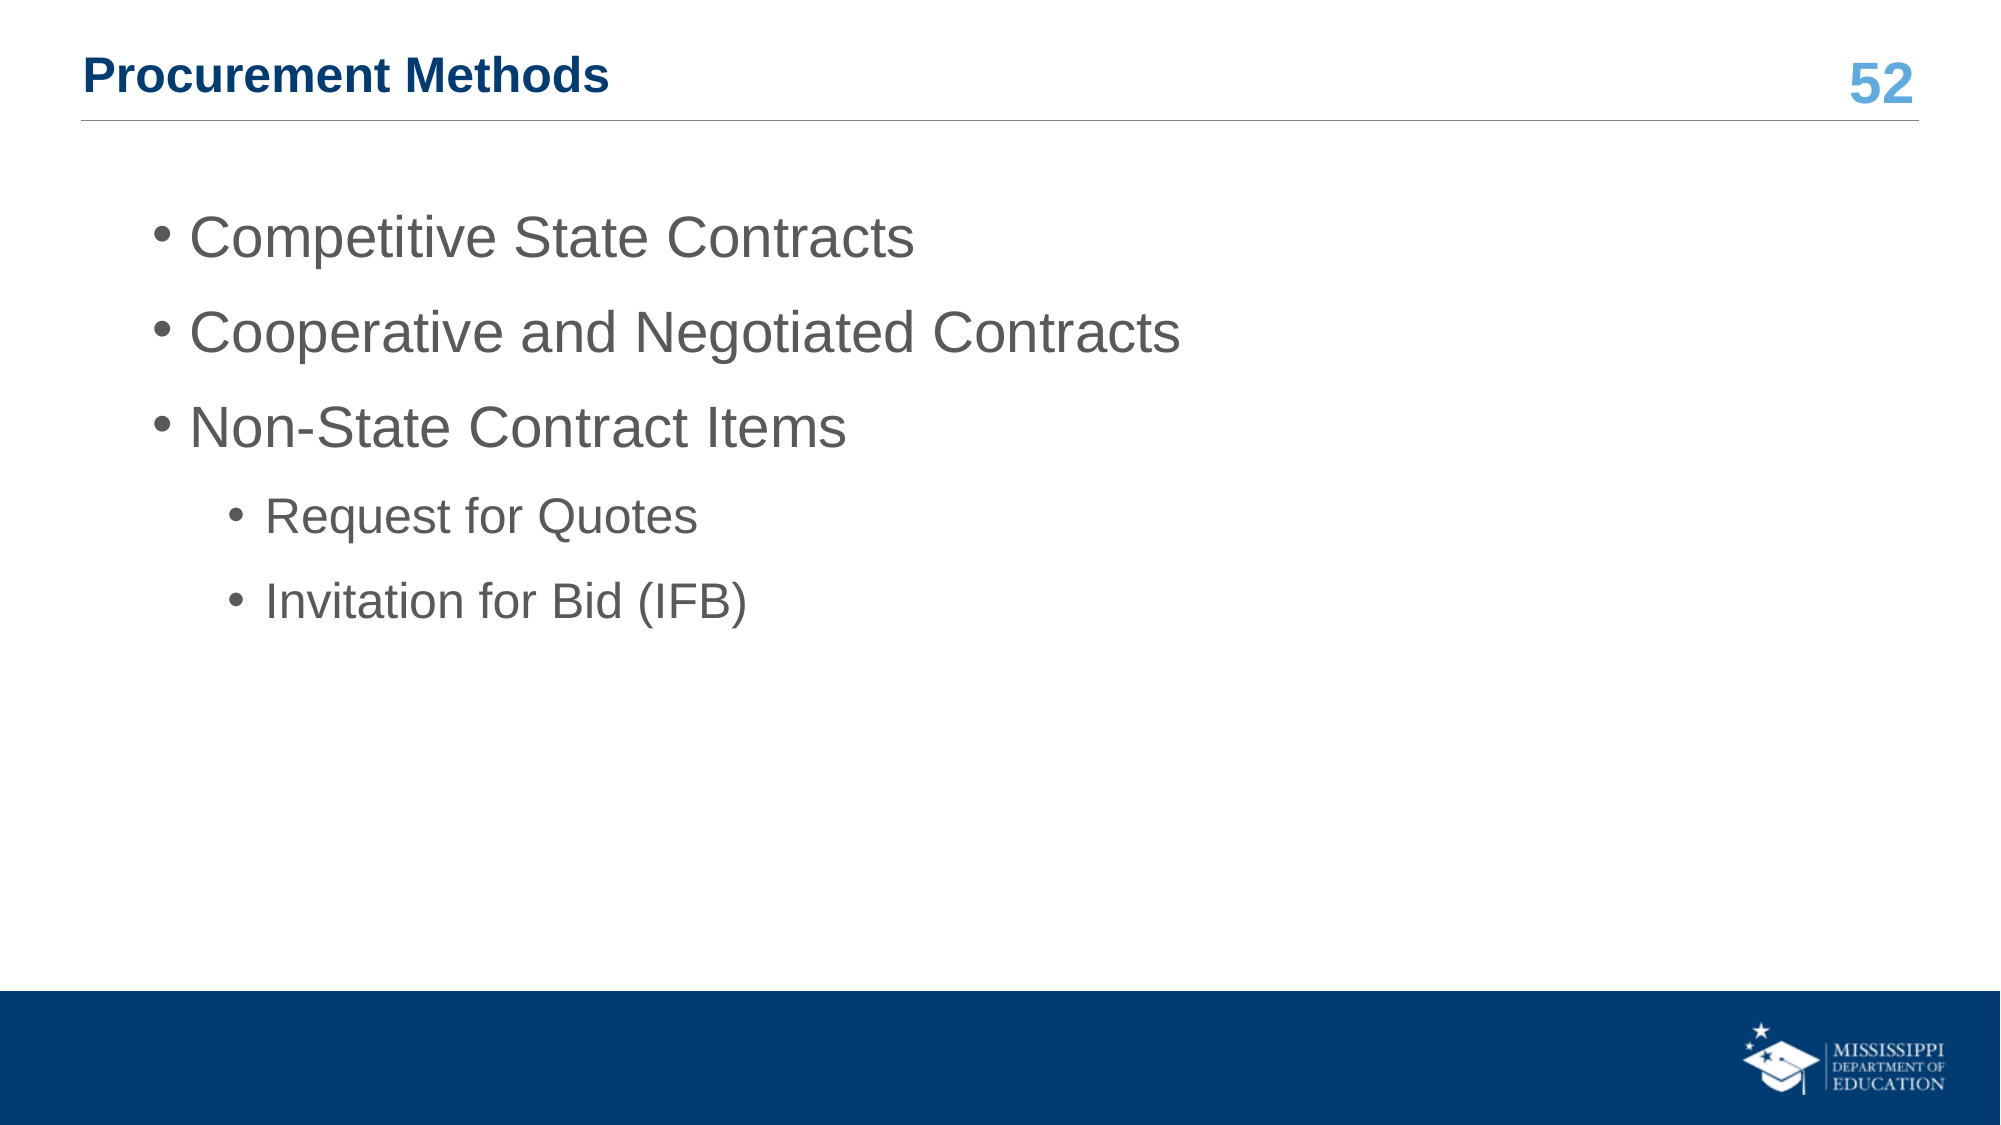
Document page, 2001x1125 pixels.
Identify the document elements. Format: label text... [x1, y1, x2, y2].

list Competitive State Contracts Cooperative and Negotiated Contracts Non-State Contract Items Request for Quotes Invitation for Bid (IFB) [137, 191, 1863, 911]
title Procurement Methods [67, 45, 1808, 108]
picture [1742, 1021, 1946, 1095]
